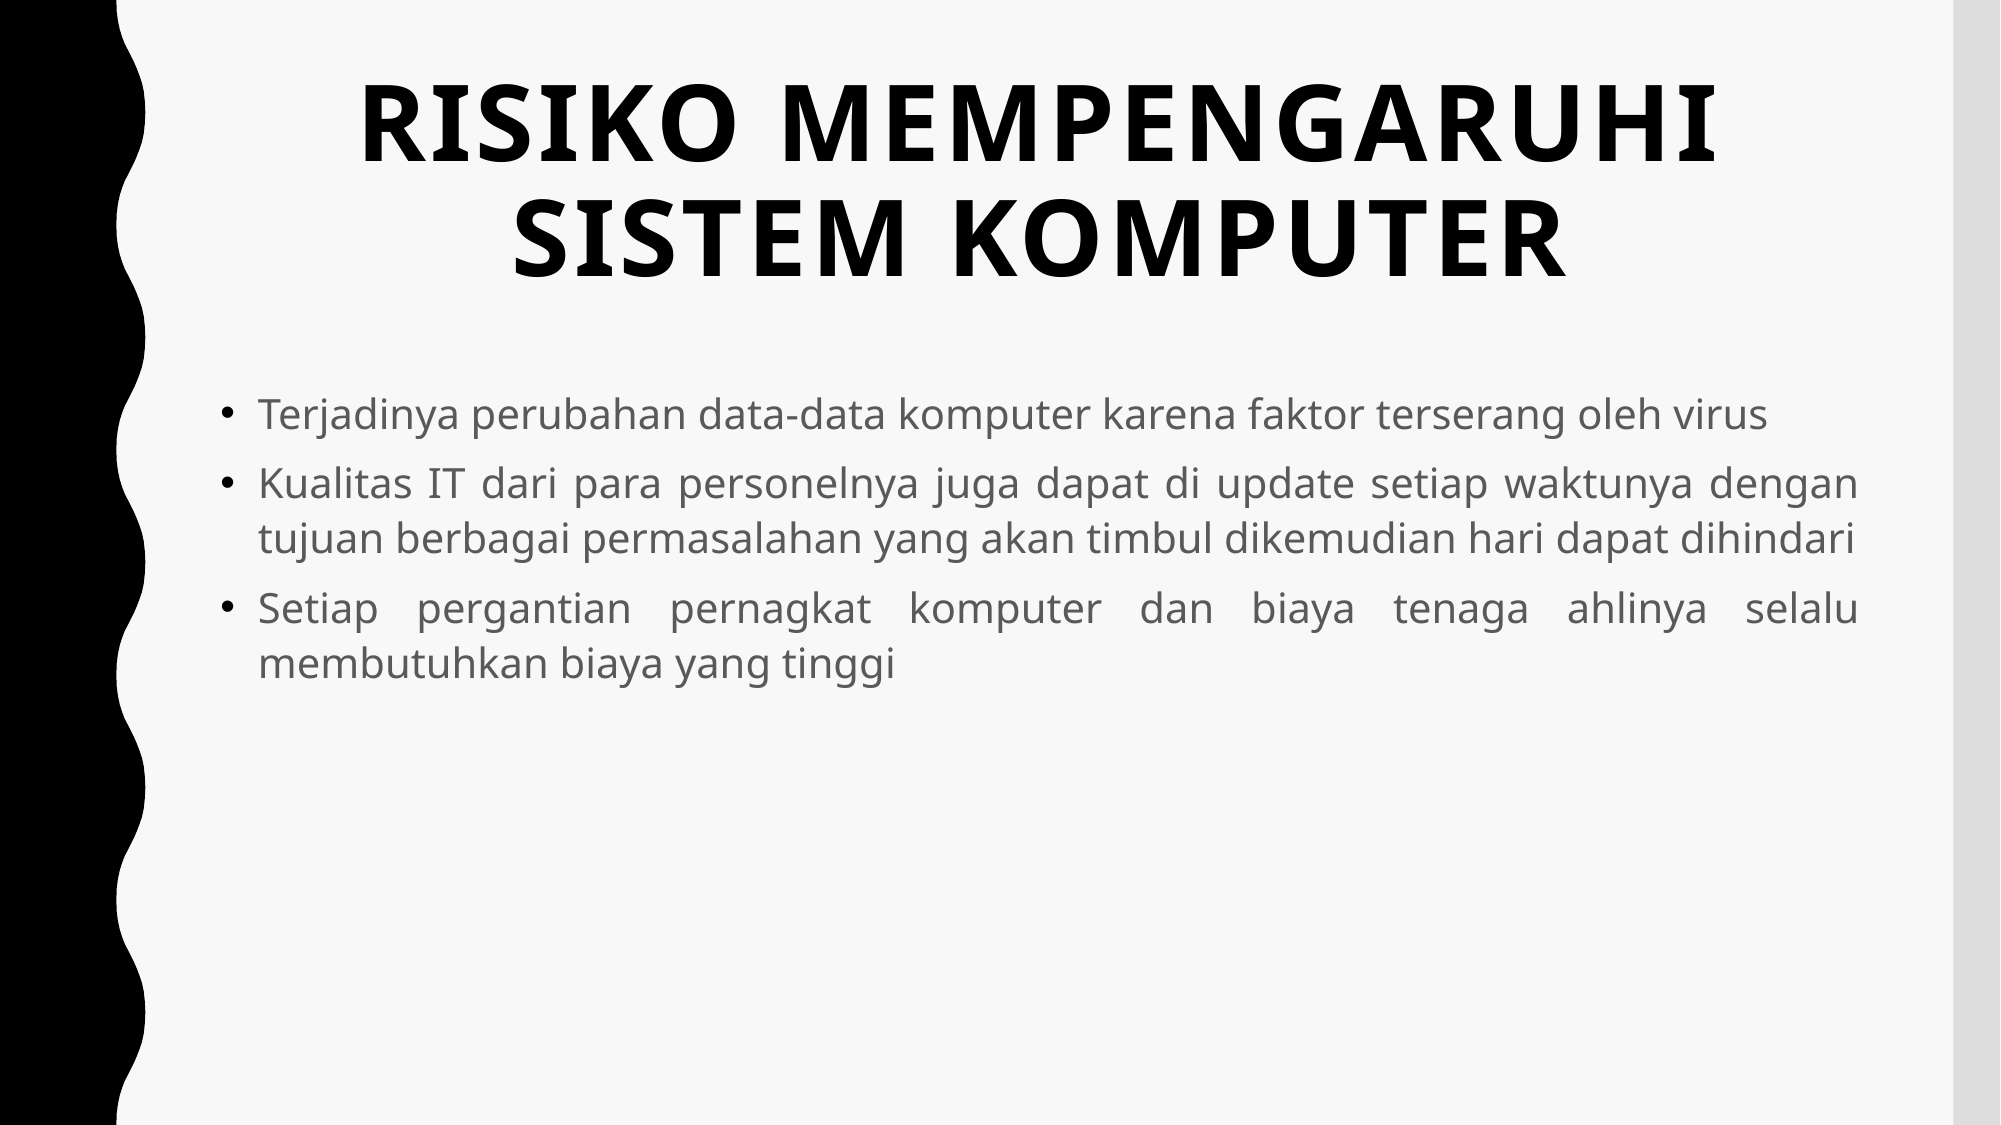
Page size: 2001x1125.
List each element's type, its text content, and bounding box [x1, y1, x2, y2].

list Terjadinya perubahan data-data komputer karena faktor terserang oleh virus Kualitas IT dari para personelnya juga dapat di update setiap waktunya dengan tujuan berbagai permasalahan yang akan timbul dikemudian hari dapat dihindari Setiap pergantian pernagkat komputer dan biaya tenaga ahlinya selalu membutuhkan biaya yang tinggi [205, 375, 1875, 965]
title Risiko mempengaruhi sistem komputer [205, 62, 1875, 308]
